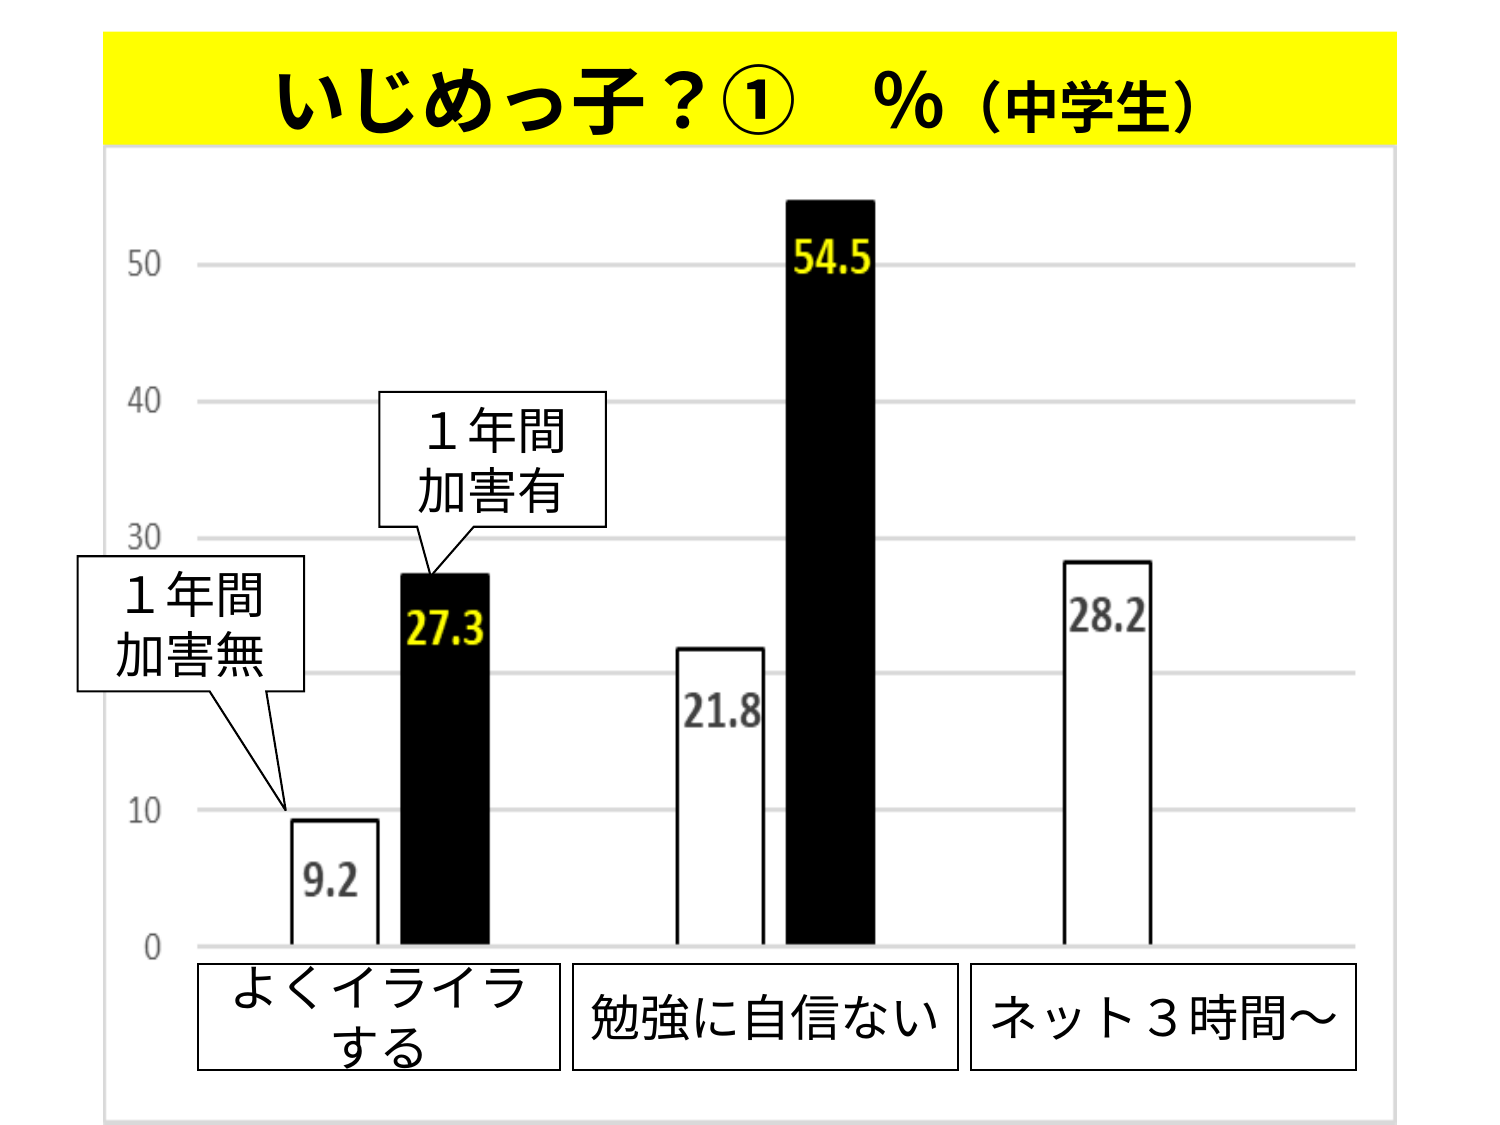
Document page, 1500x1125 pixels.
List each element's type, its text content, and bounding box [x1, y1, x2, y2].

text_box １年間 加害無 [76, 555, 103, 693]
picture [103, 144, 1397, 1125]
title いじめっ子？① ％（中学生） [103, 31, 1397, 144]
